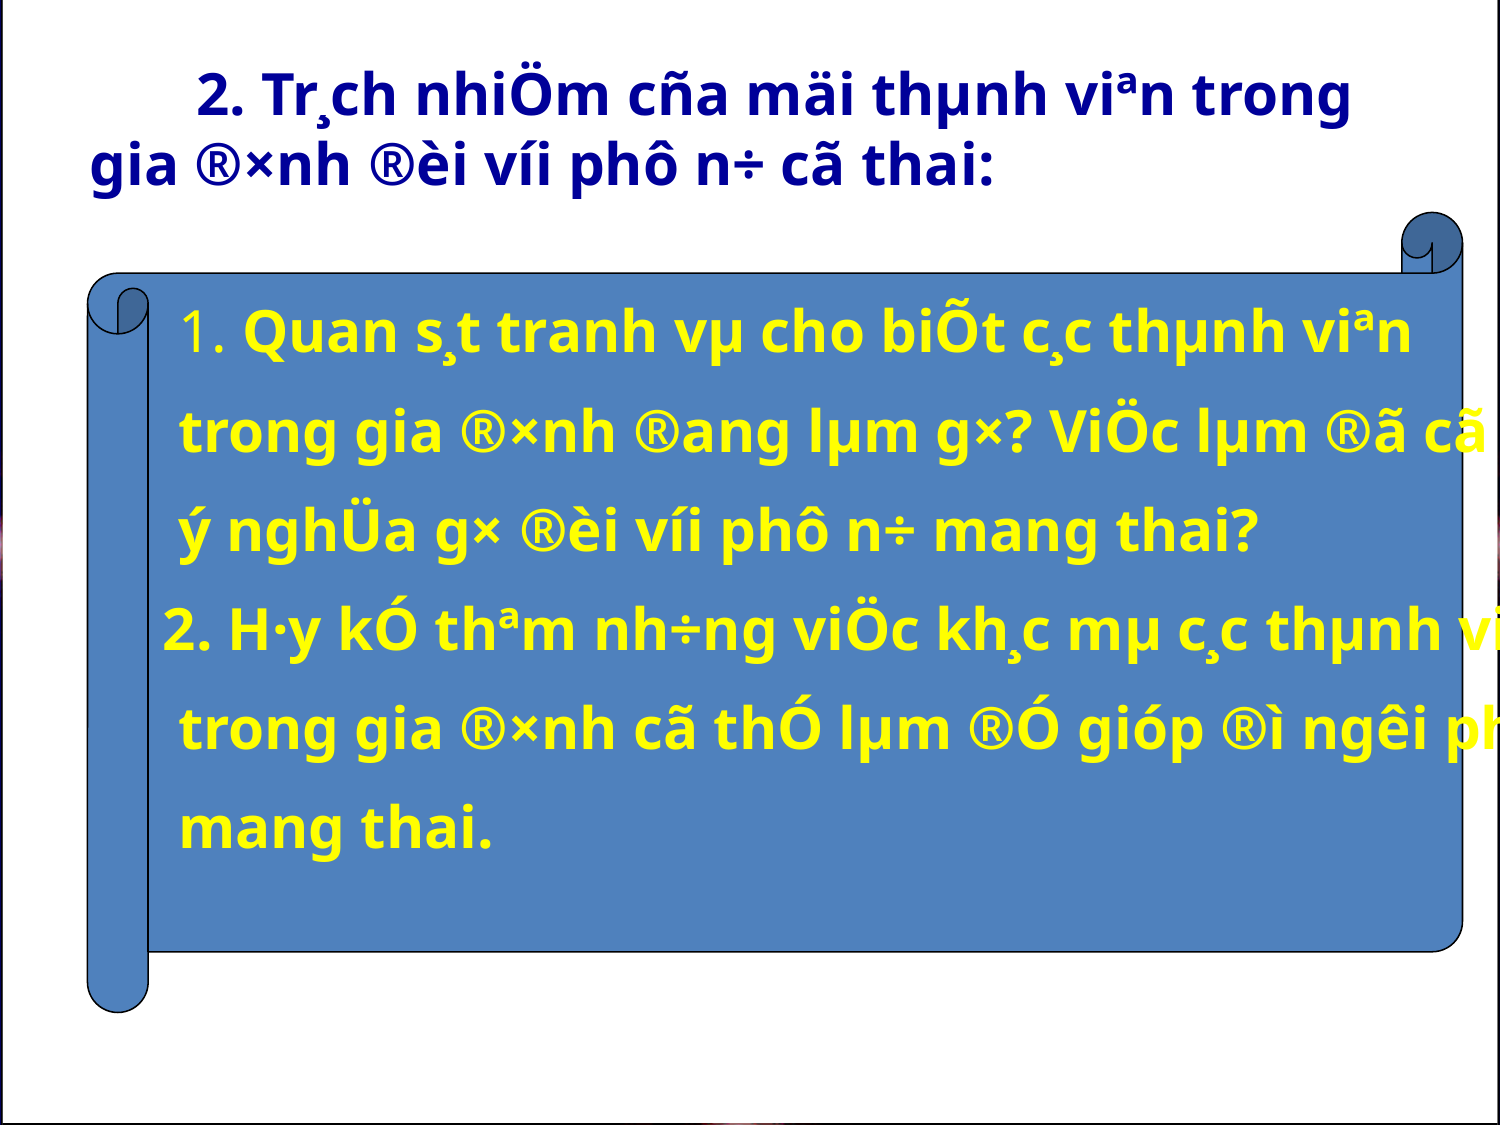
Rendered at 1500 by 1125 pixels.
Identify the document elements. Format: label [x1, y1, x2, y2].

text_box [0, 0, 1500, 1125]
